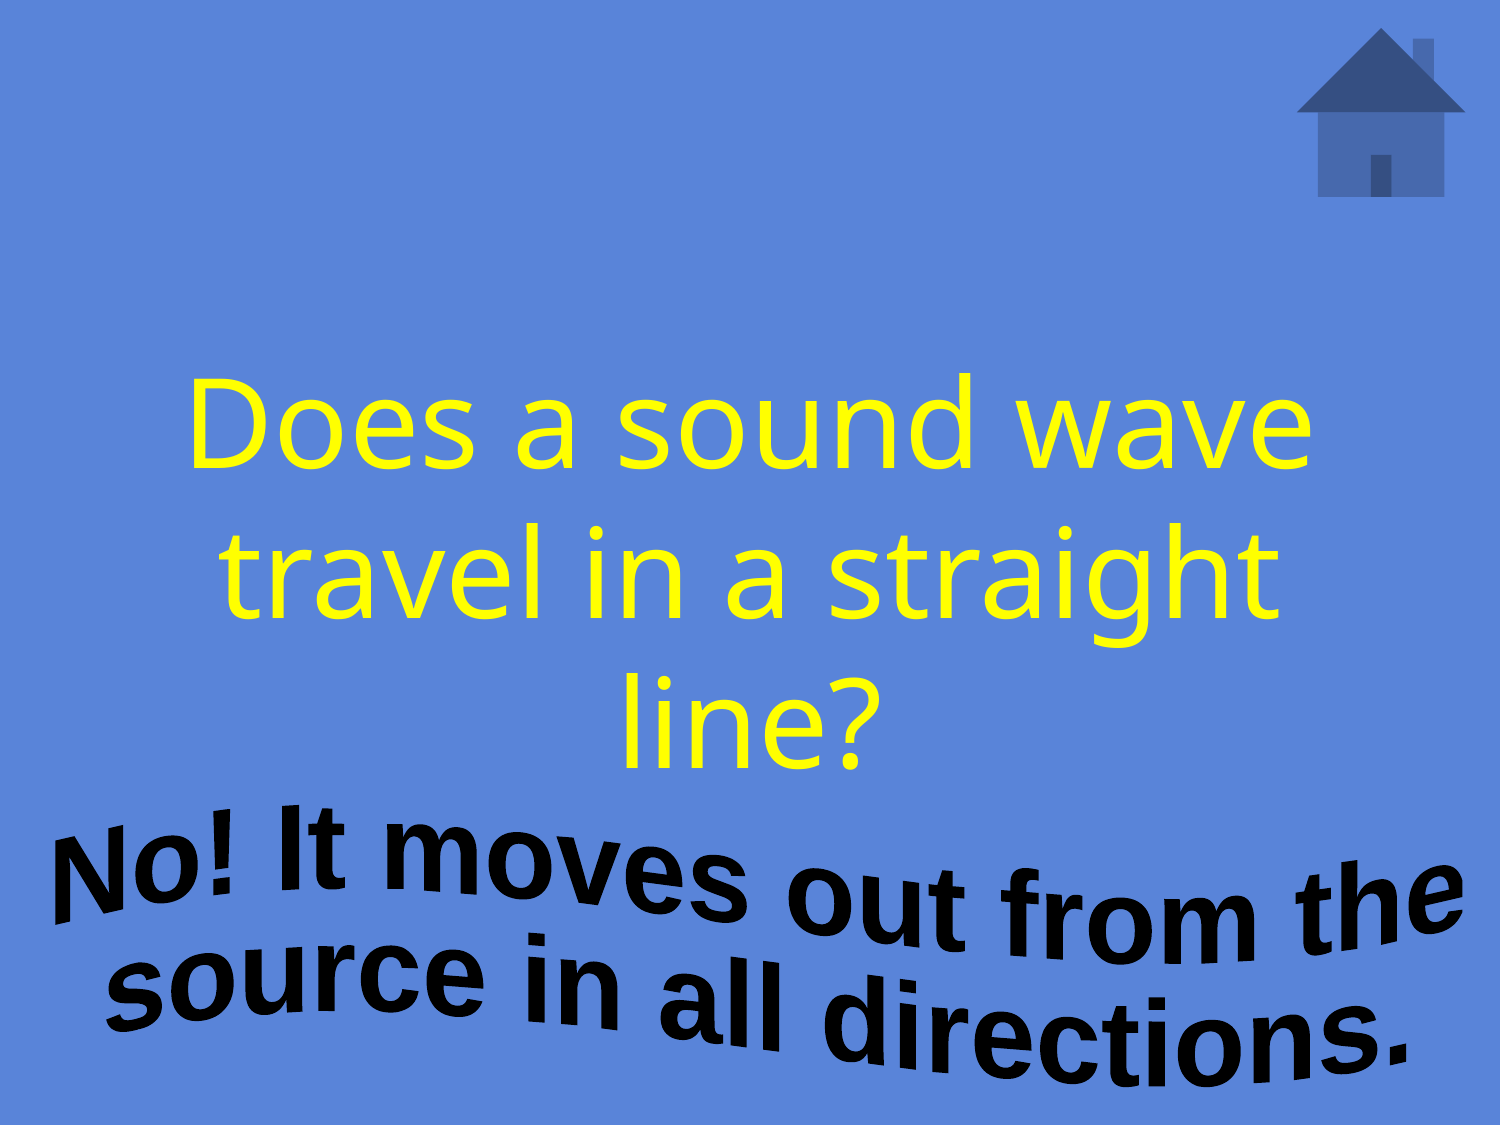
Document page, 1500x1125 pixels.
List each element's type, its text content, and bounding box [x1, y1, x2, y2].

title Does a sound wave travel in a straight line? [75, 474, 1425, 663]
text_box [1262, 0, 1500, 225]
